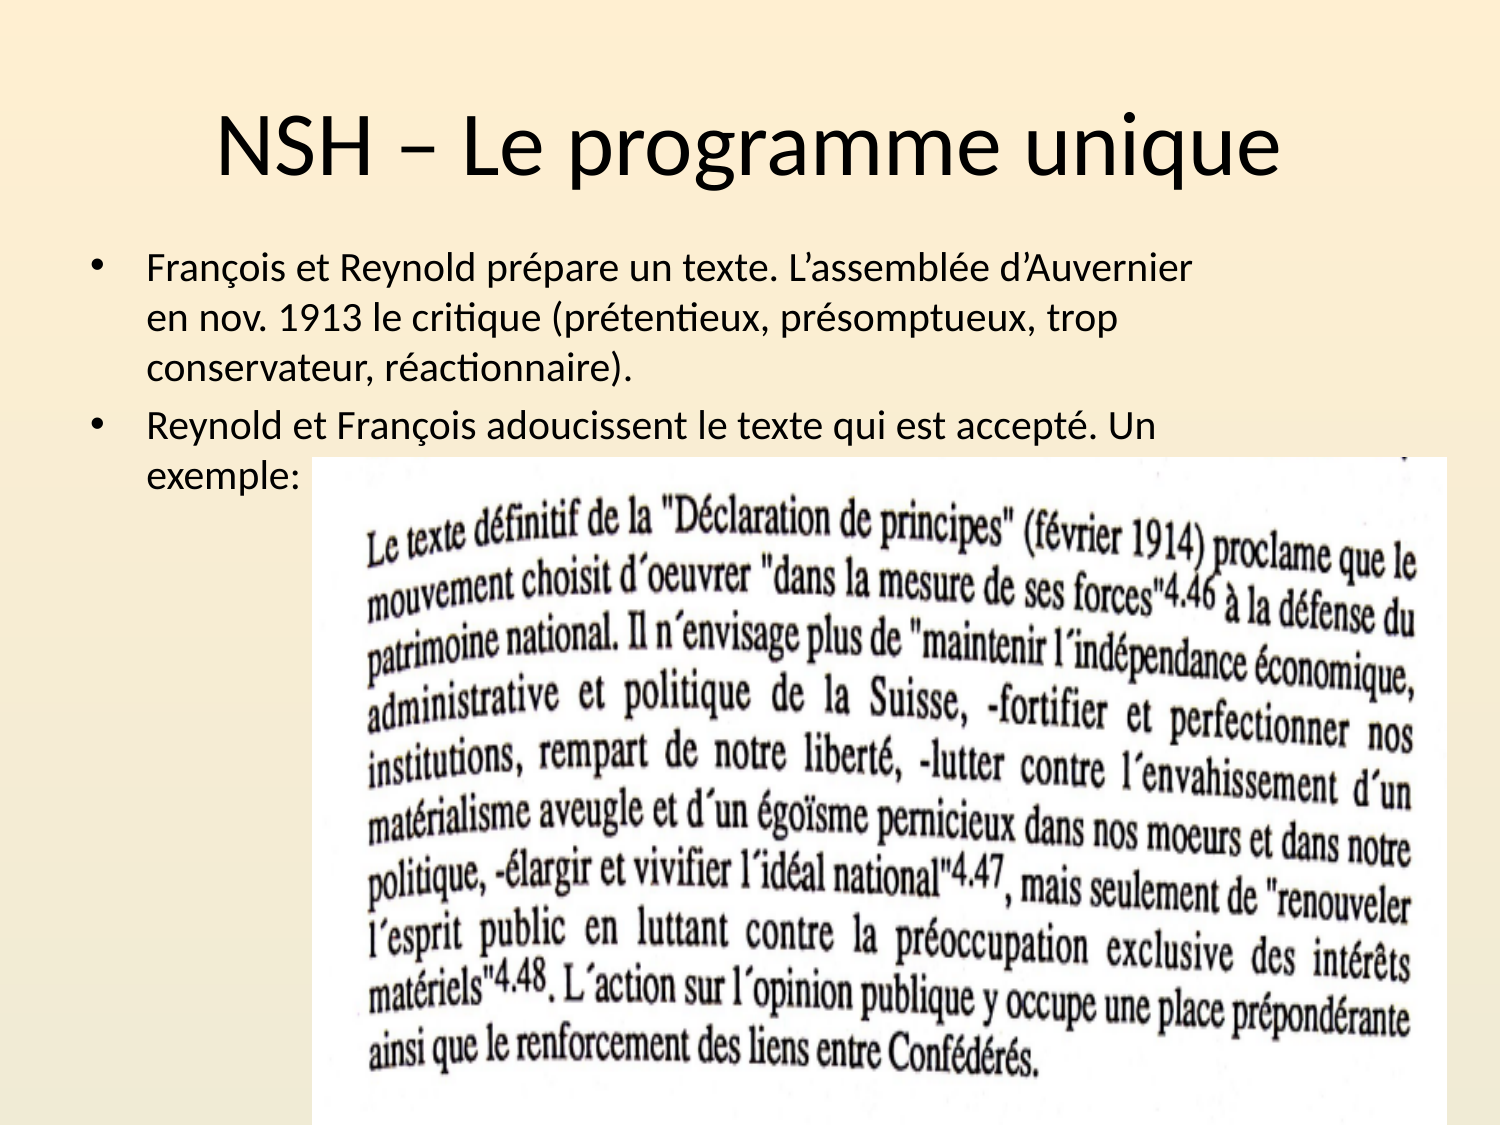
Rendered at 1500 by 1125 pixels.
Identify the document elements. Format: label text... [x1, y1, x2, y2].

title NSH – Le programme unique [75, 45, 1425, 233]
list François et Reynold prépare un texte. L’assemblée d’Auvernier en nov. 1913 le critique (prétentieux, présomptueux, trop conservateur, réactionnaire). Reynold et François adoucissent le texte qui est accepté. Un exemple: [75, 231, 1235, 539]
picture [312, 457, 1448, 1125]
